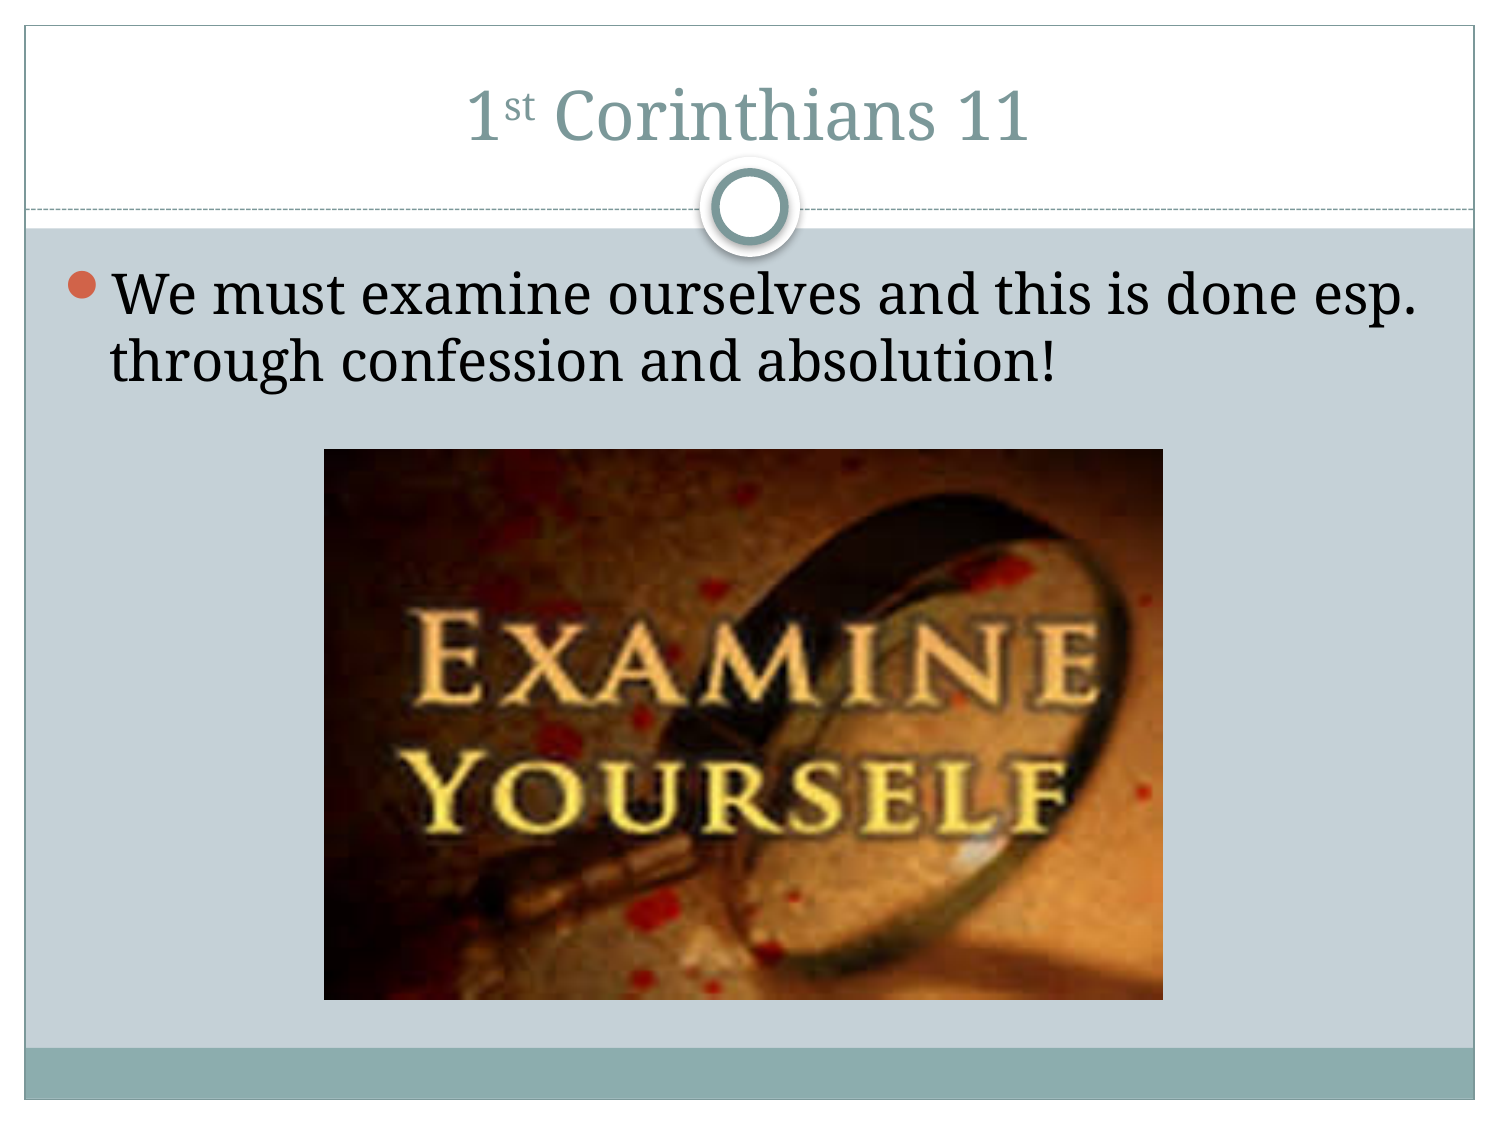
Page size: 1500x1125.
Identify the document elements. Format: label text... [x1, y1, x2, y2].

picture [324, 449, 1163, 1001]
list We must examine ourselves and this is done esp. through confession and absolution! [49, 250, 1445, 1001]
title 1st Corinthians 11 [49, 37, 1450, 162]
